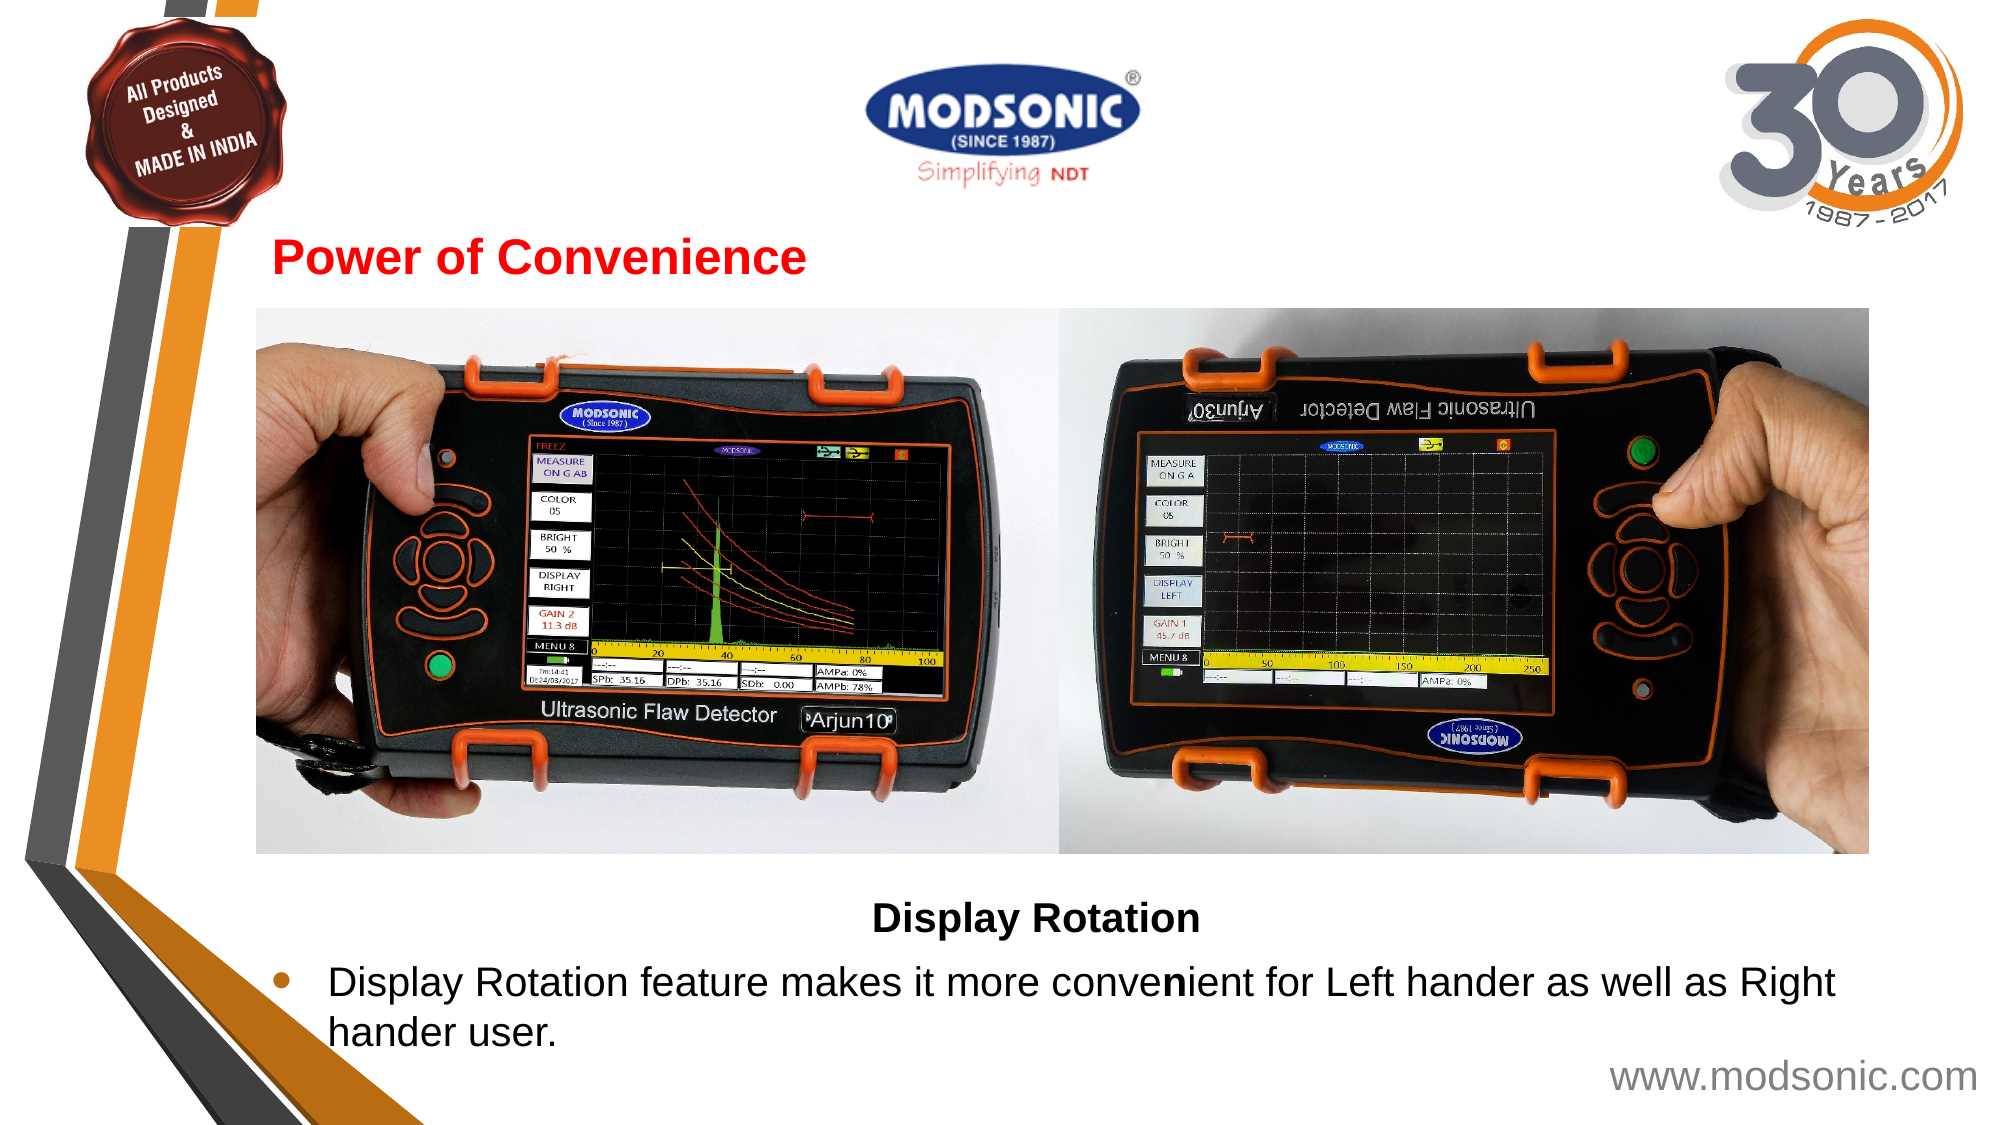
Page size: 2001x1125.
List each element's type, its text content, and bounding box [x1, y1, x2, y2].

list Display Rotation feature makes it more convenient for Left hander as well as Right hander user. [256, 947, 1927, 1063]
picture [1719, 5, 1963, 227]
picture [855, 35, 1150, 168]
text_box Power of Convenience [256, 168, 1901, 292]
text_box Display Rotation [856, 855, 1406, 948]
picture [85, 17, 287, 227]
picture [256, 308, 1869, 855]
